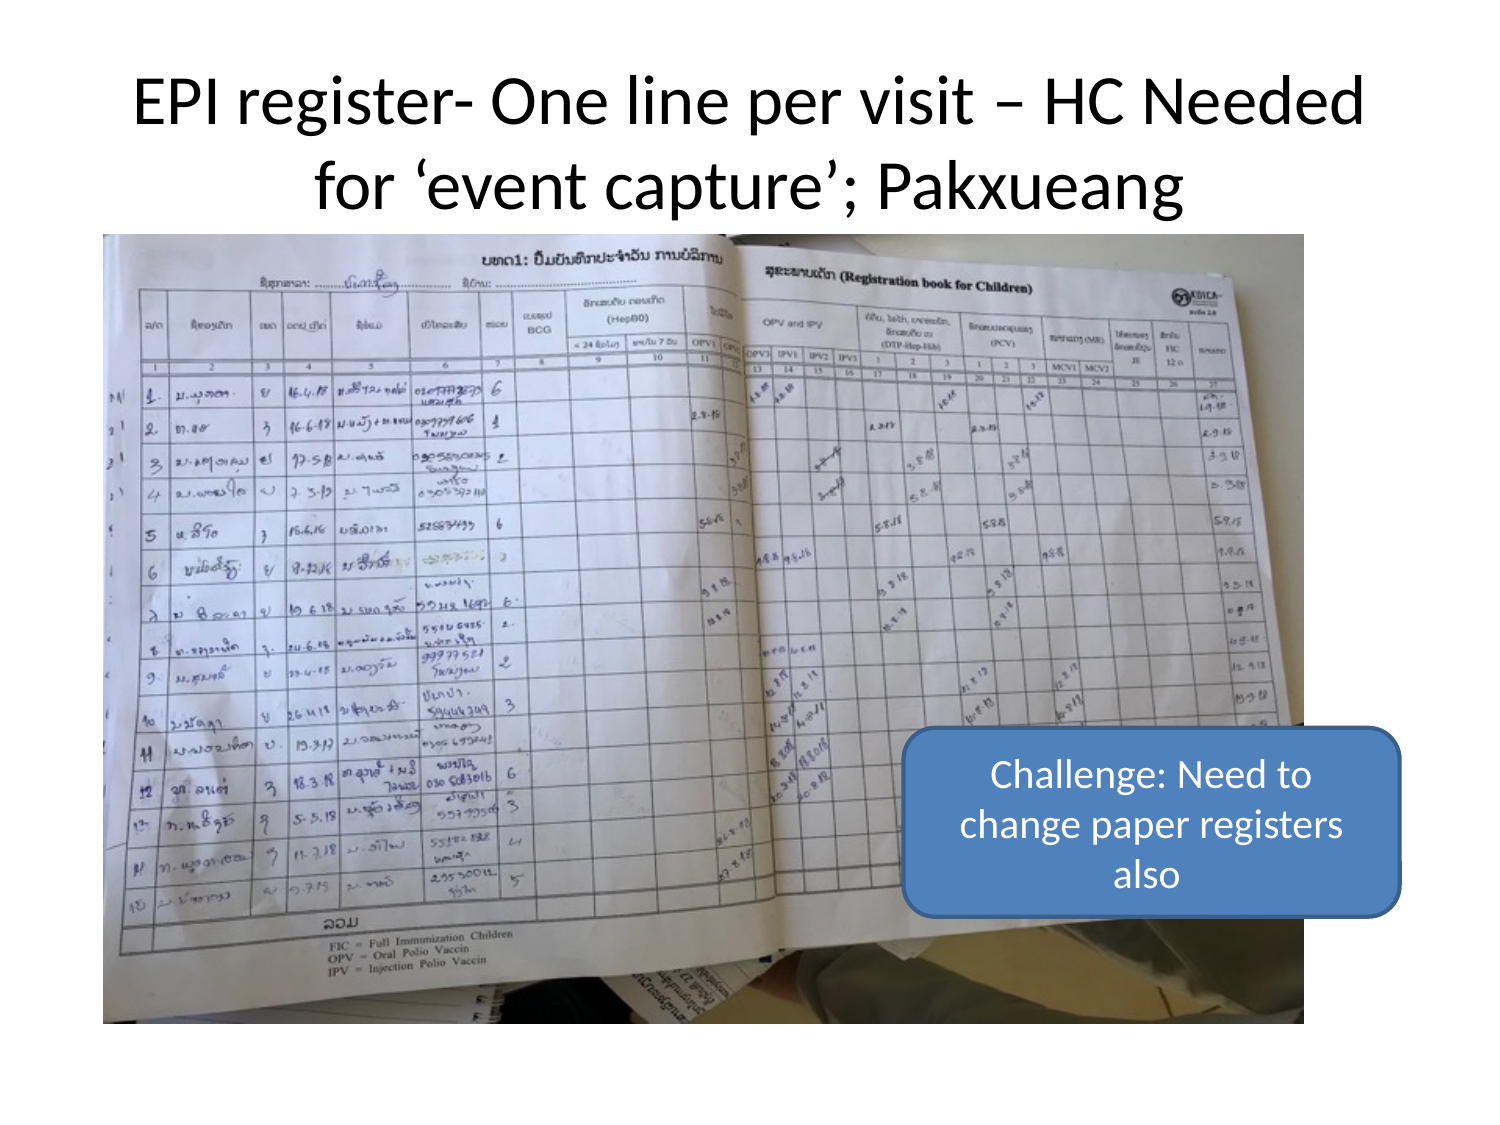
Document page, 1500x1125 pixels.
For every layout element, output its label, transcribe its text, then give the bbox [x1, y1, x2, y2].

text_box Challenge: Need to change paper registers also [1308, 725, 1402, 919]
title EPI register- One line per visit – HC Needed for ‘event capture’; Pakxueang [75, 45, 1425, 233]
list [102, 234, 1304, 1025]
